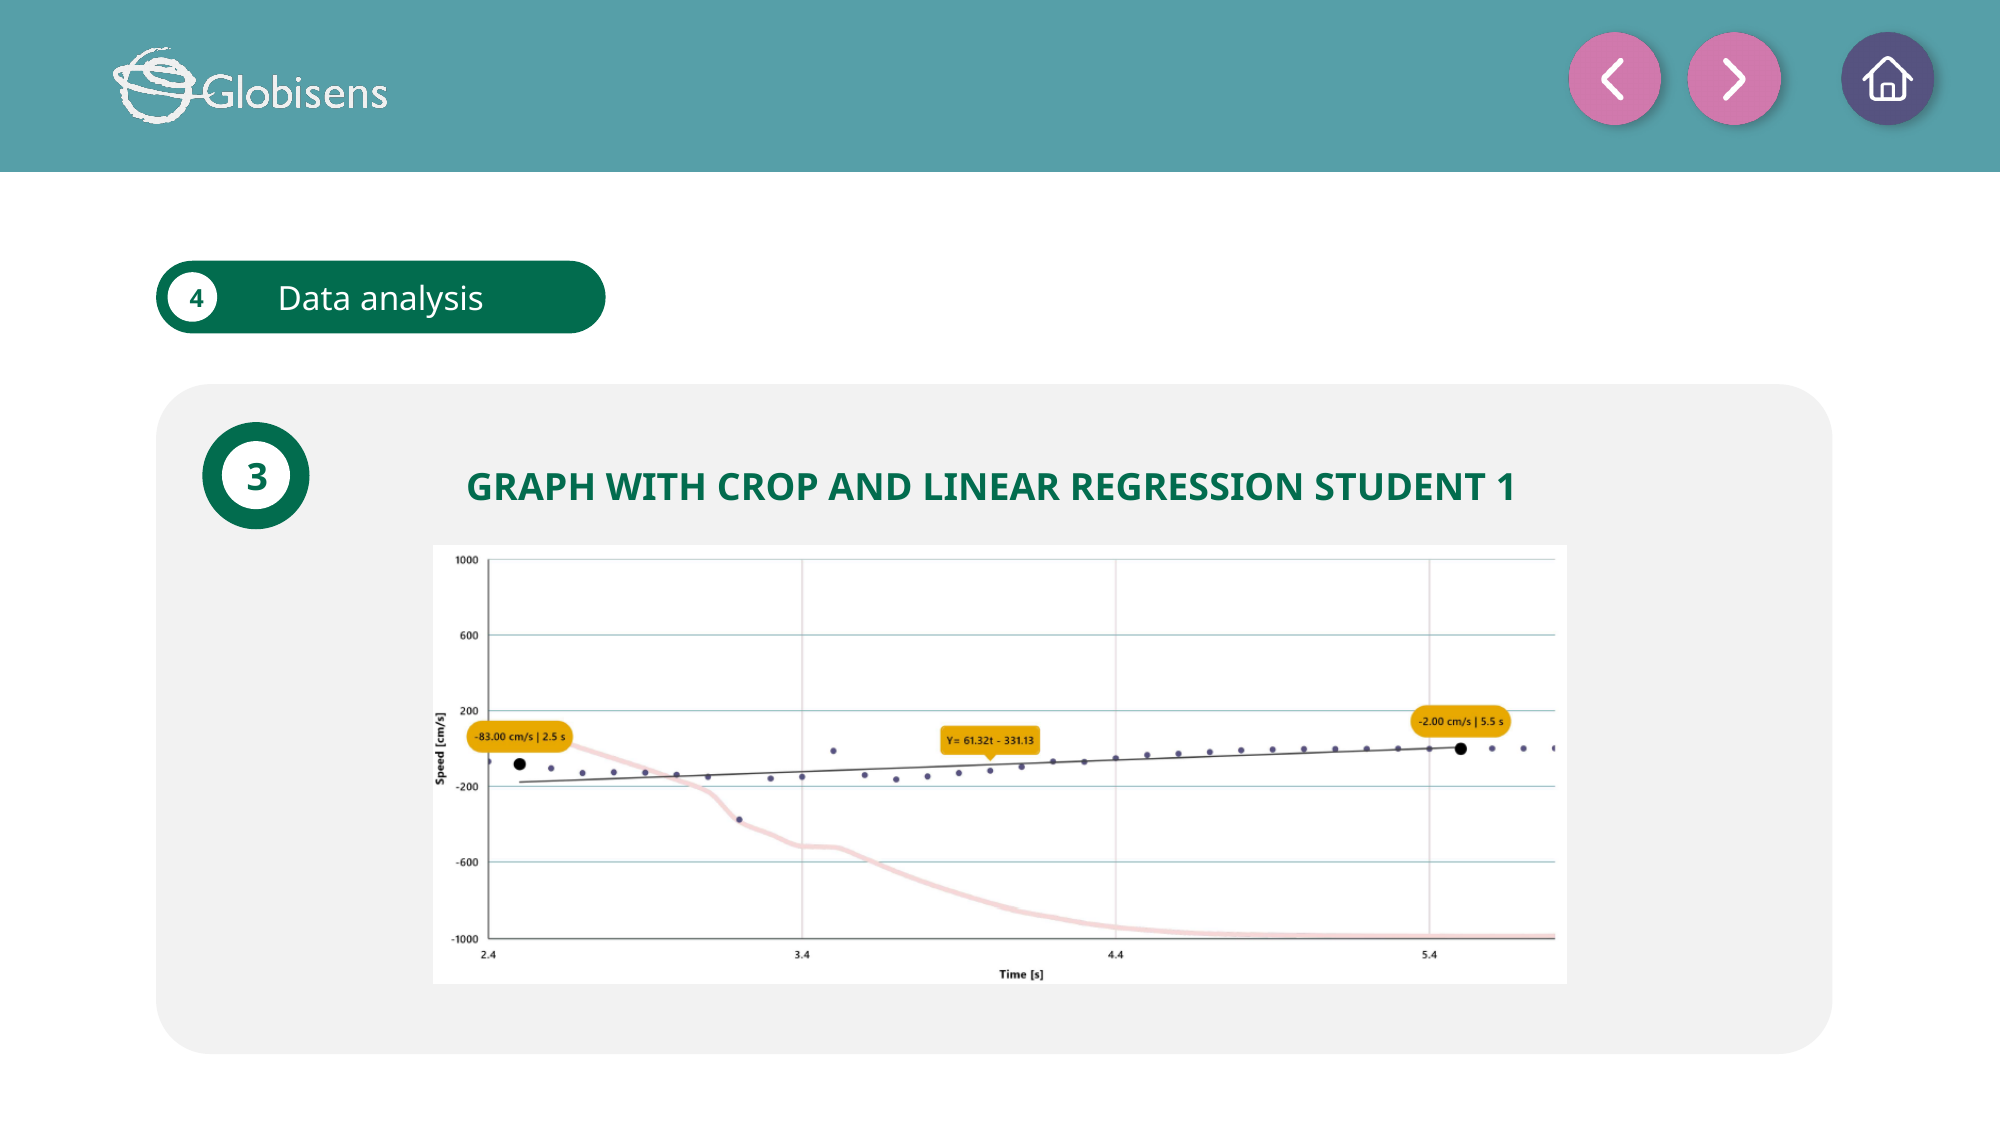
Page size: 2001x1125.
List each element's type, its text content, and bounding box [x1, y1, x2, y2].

text_box [0, 0, 2000, 173]
picture [1832, 19, 1954, 142]
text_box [156, 260, 606, 334]
text_box GRAPH WITH CROP AND LINEAR REGRESSION STUDENT 1 [451, 455, 1533, 515]
picture [113, 47, 387, 124]
picture [433, 545, 1567, 984]
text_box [202, 422, 310, 530]
text_box [156, 384, 1833, 1055]
picture [1559, 19, 1801, 142]
